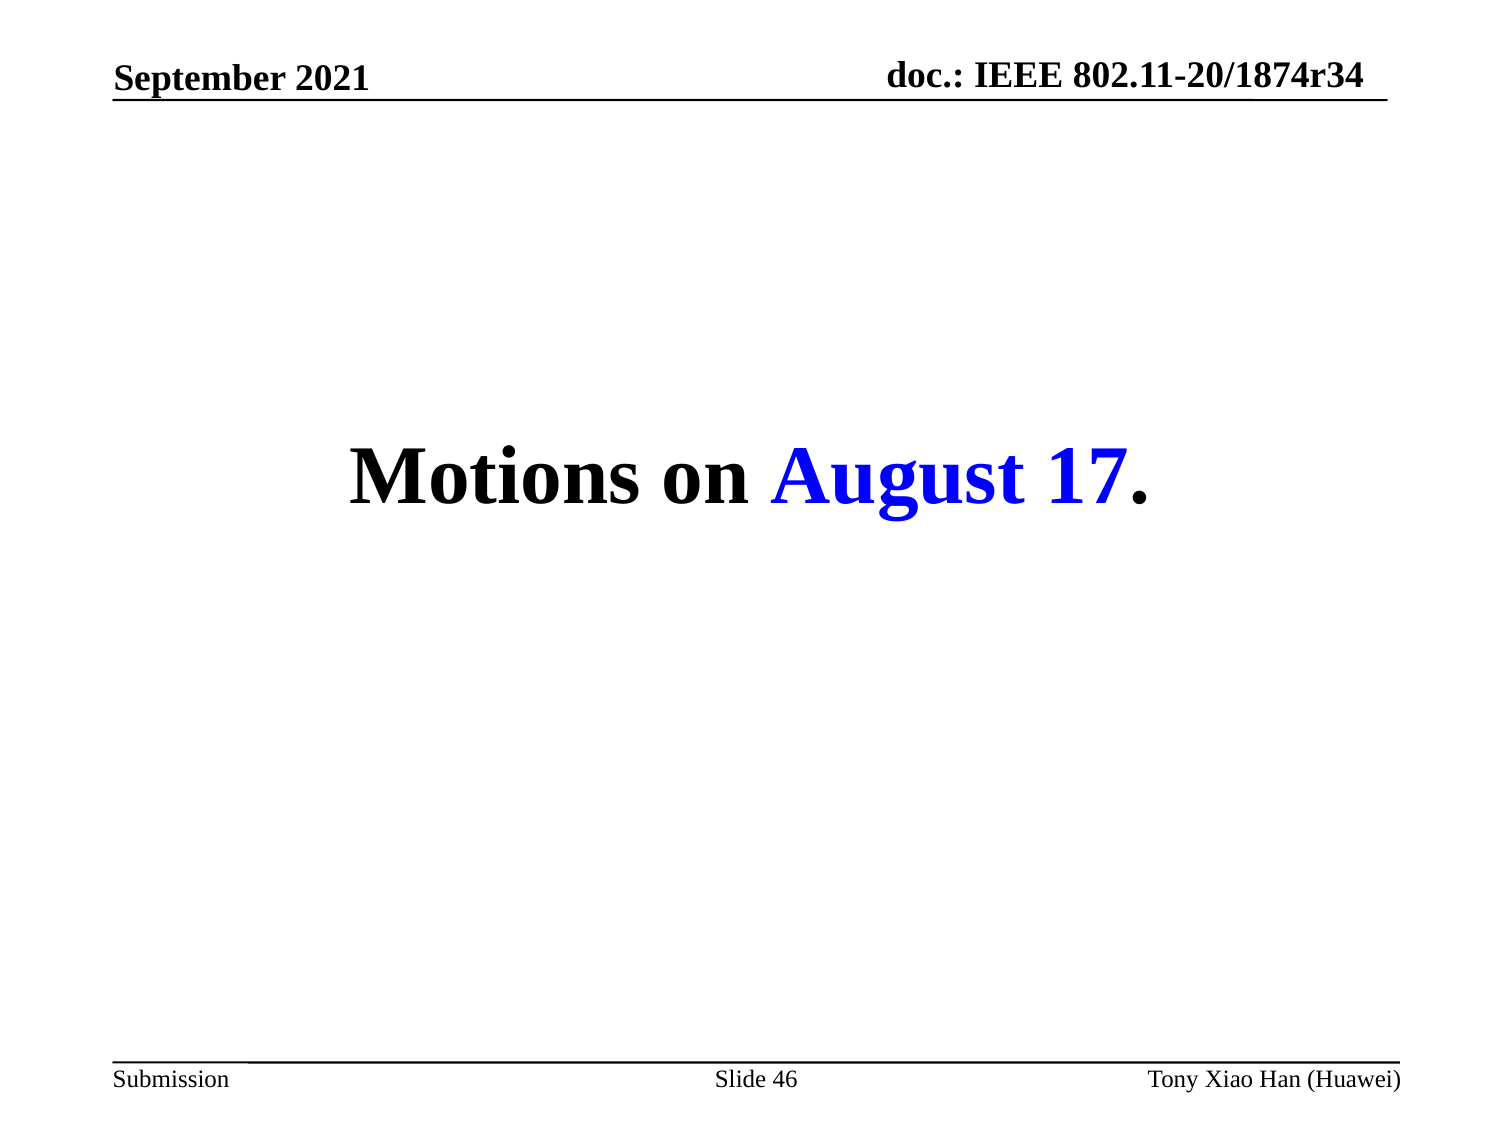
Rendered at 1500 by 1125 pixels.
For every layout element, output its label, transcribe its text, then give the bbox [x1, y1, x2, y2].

text_box Motions on August 17. [112, 412, 1388, 950]
footer Tony Xiao Han (Huawei) [999, 1061, 1402, 1093]
slide_number Slide 46 [712, 1061, 800, 1093]
